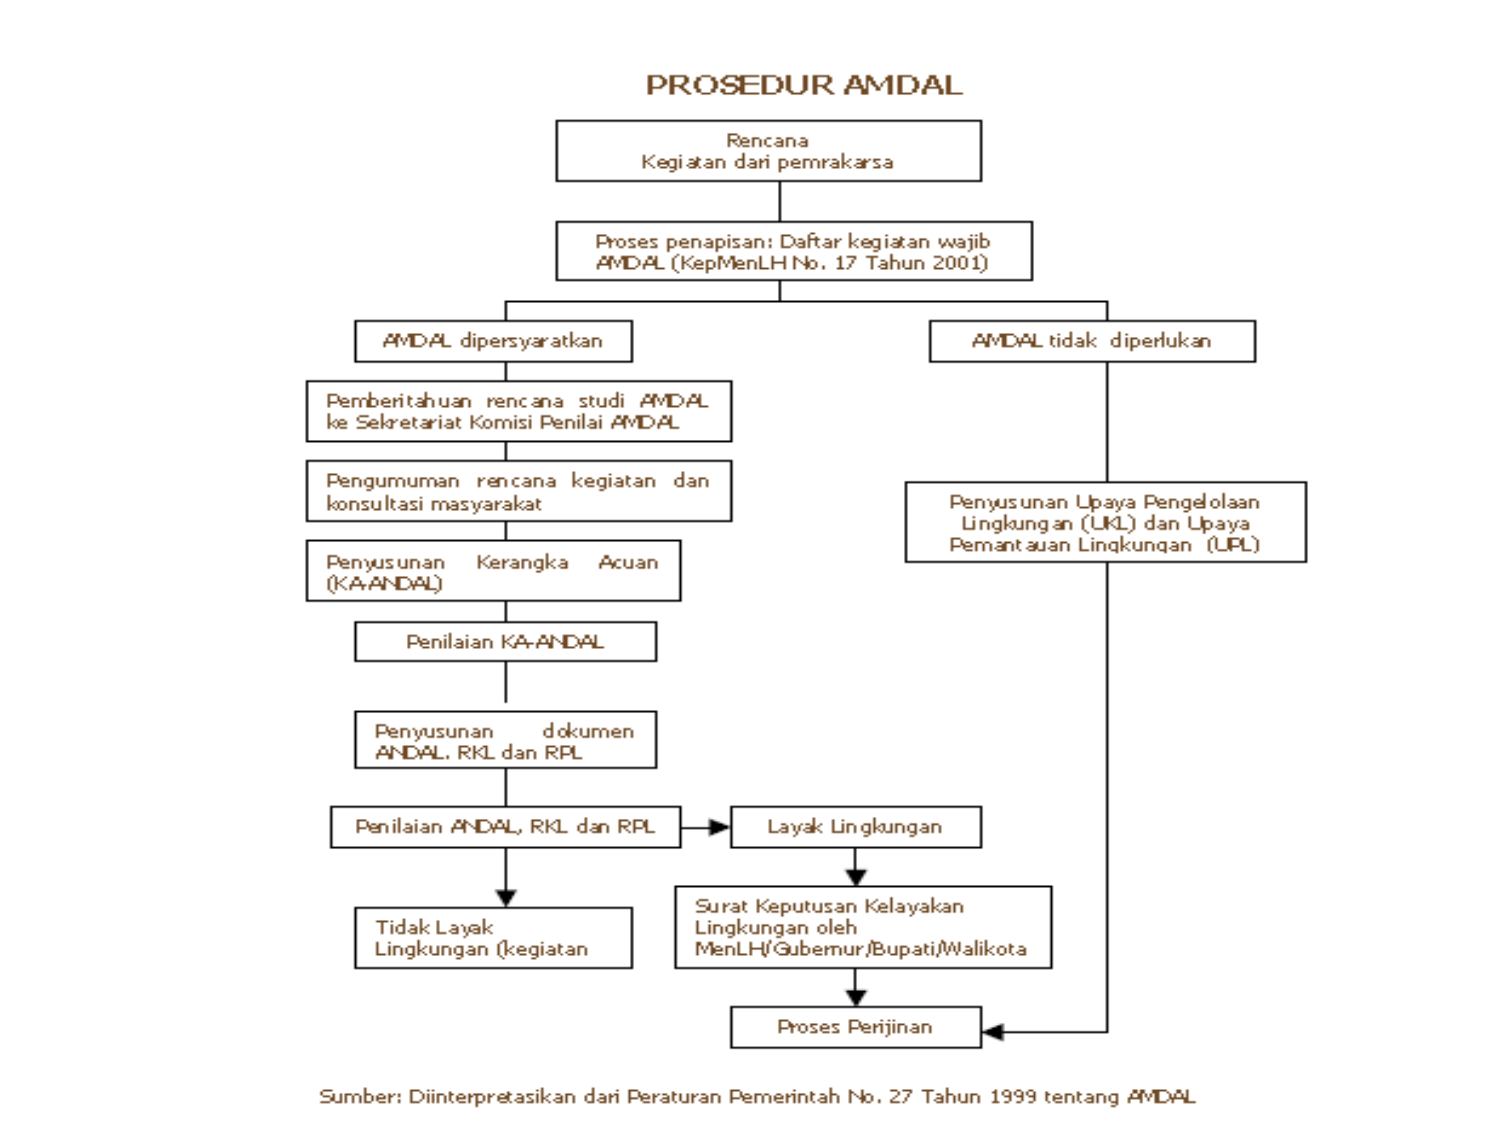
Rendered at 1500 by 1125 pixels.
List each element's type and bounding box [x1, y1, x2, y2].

picture [274, 62, 1326, 1125]
